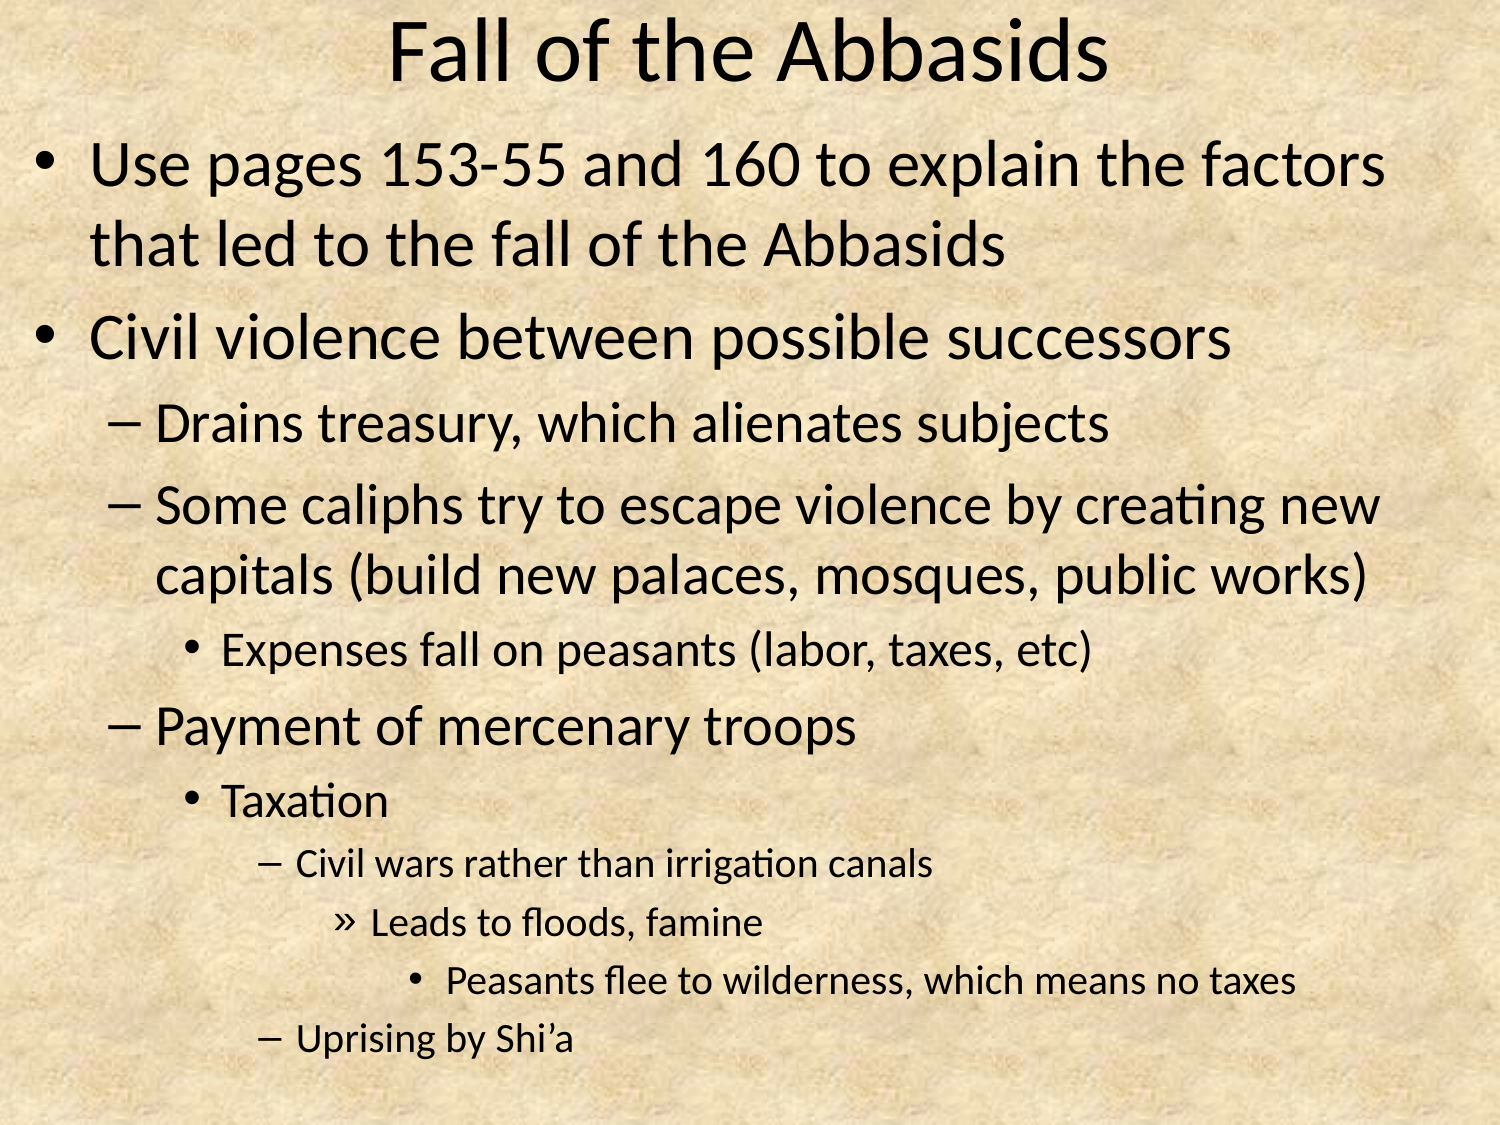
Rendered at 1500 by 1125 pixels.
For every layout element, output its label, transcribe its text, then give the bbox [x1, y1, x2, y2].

list Use pages 153-55 and 160 to explain the factors that led to the fall of the Abbasids Civil violence between possible successors Drains treasury, which alienates subjects Some caliphs try to escape violence by creating new capitals (build new palaces, mosques, public works) Expenses fall on peasants (labor, taxes, etc) Payment of mercenary troops Taxation Civil wars rather than irrigation canals Leads to floods, famine Peasants flee to wilderness, which means no taxes Uprising by Shi’a [18, 111, 1461, 1102]
title Fall of the Abbasids [75, 0, 1425, 111]
picture [0, 0, 1500, 1125]
